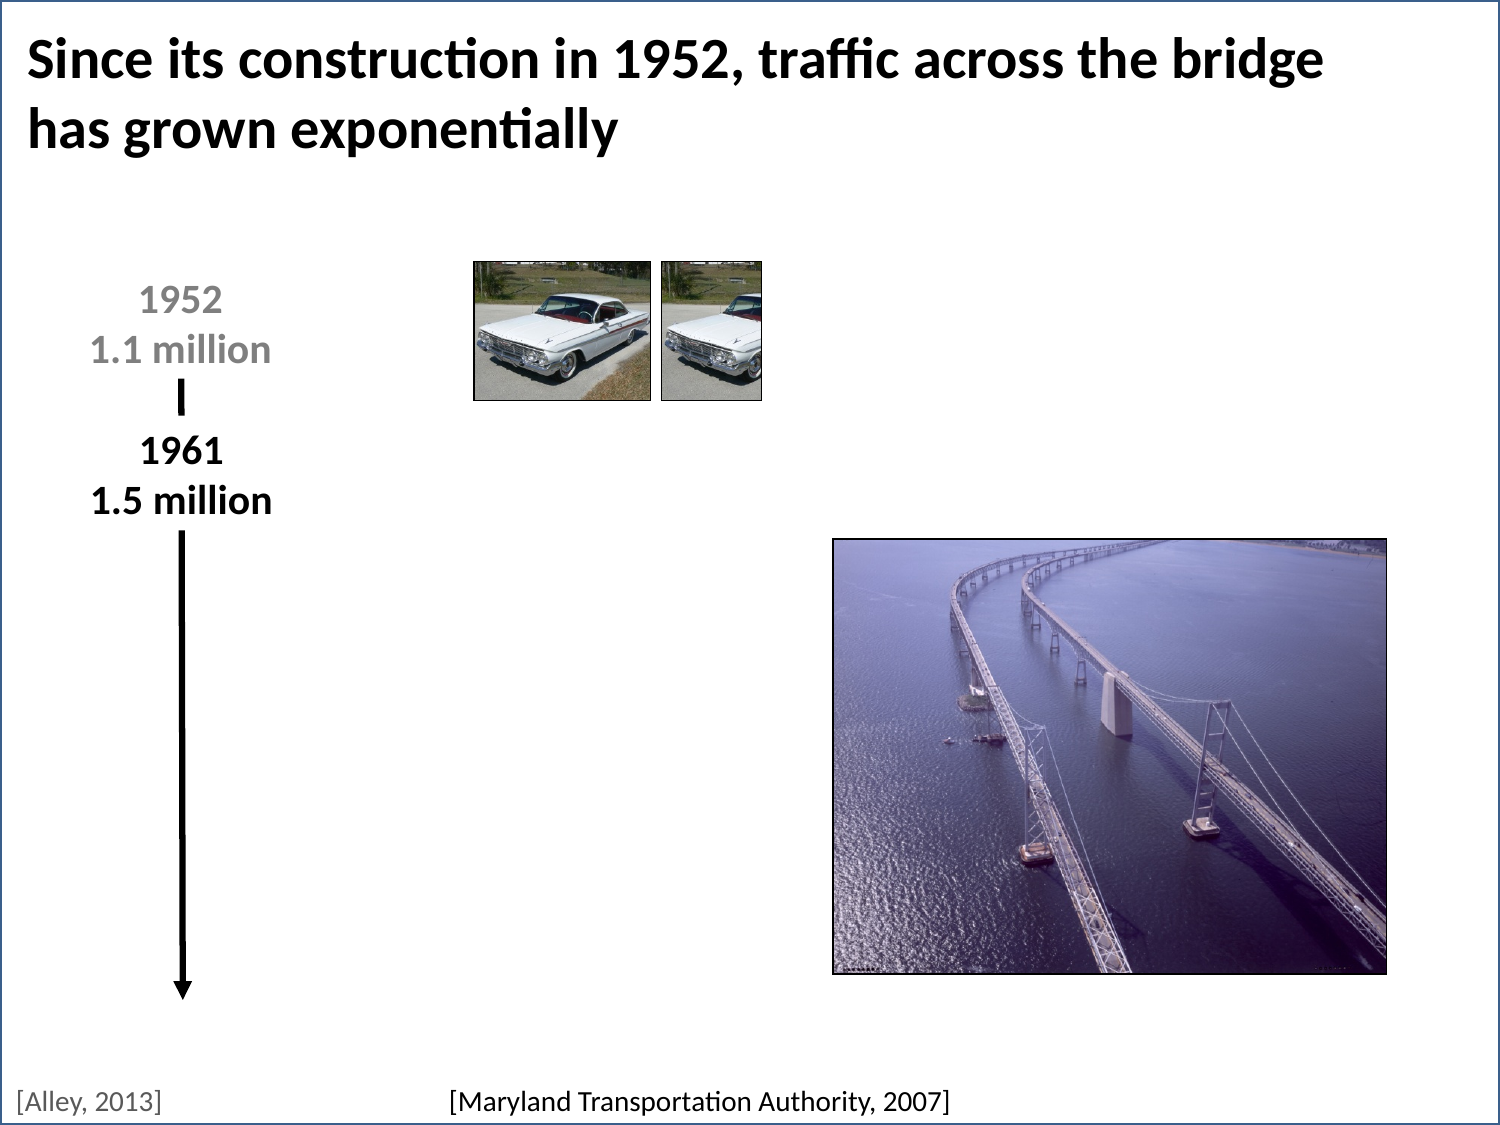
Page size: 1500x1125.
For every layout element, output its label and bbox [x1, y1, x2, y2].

picture [833, 539, 1387, 974]
text_box [0, 0, 1500, 1125]
picture [474, 262, 651, 401]
picture [662, 262, 762, 401]
